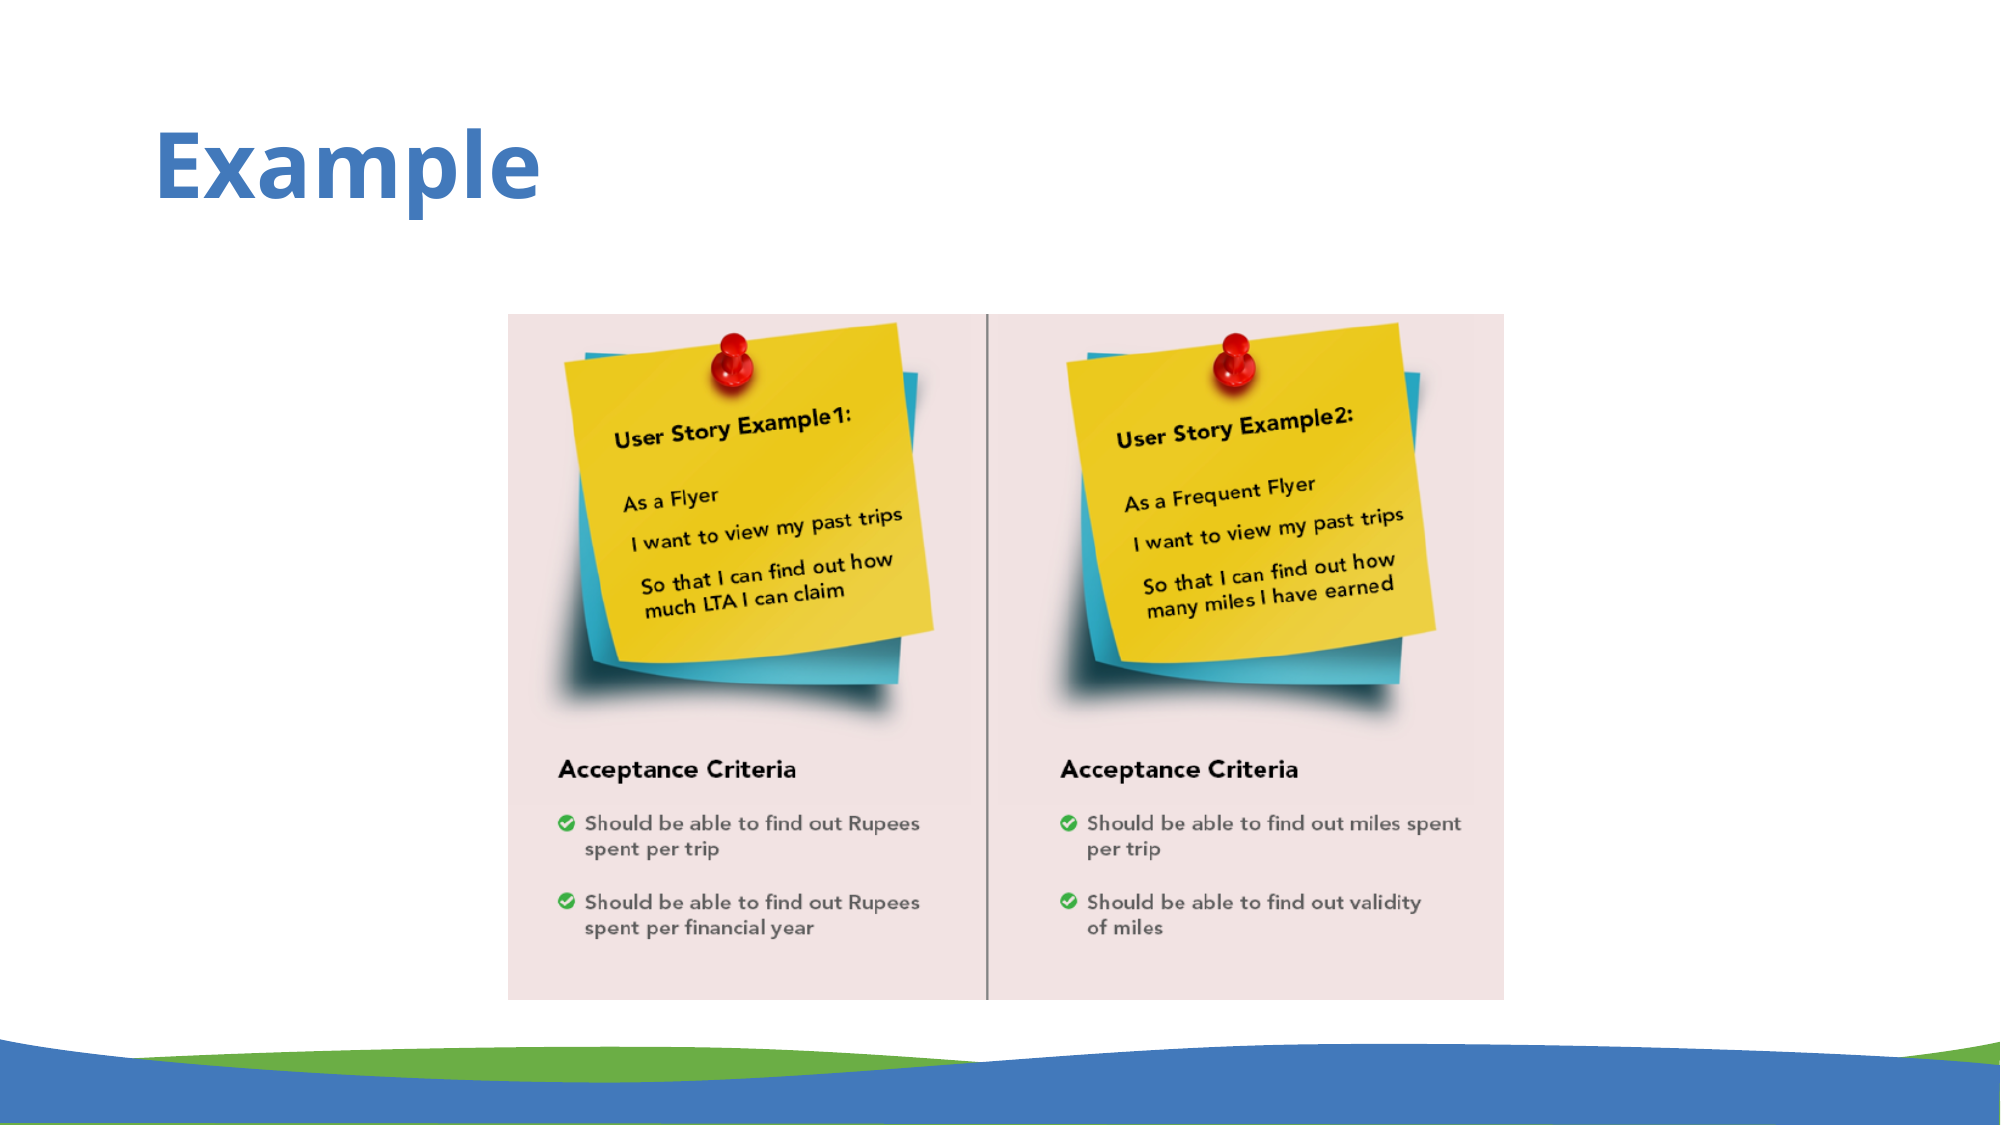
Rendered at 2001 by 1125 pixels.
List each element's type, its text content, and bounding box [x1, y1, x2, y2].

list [491, 299, 1509, 1014]
title Example [137, 59, 1863, 278]
